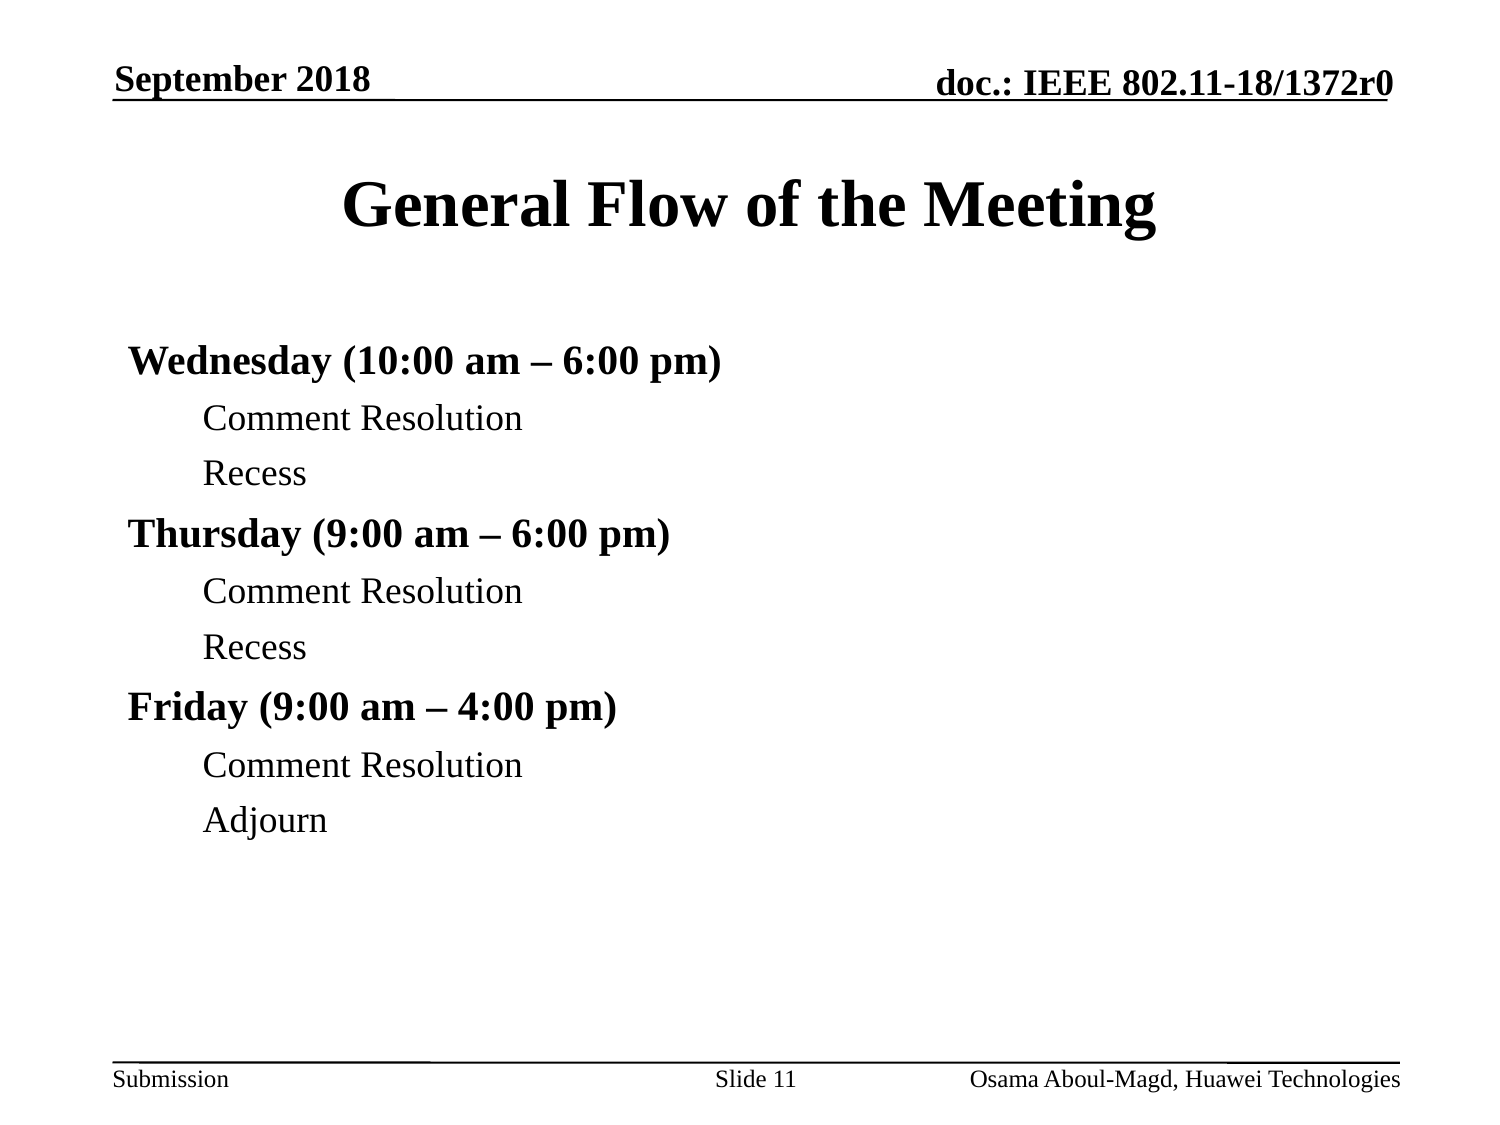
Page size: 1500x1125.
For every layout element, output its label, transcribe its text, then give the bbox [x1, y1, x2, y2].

slide_number Slide 11 [712, 1061, 800, 1123]
footer Osama Aboul-Magd, Huawei Technologies [878, 1061, 1402, 1093]
list Wednesday (10:00 am – 6:00 pm) Comment Resolution Recess Thursday (9:00 am – 6:00 pm) Comment Resolution Recess Friday (9:00 am – 4:00 pm) Comment Resolution Adjourn [112, 324, 1388, 1000]
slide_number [114, 54, 423, 100]
title General Flow of the Meeting [112, 112, 1388, 288]
